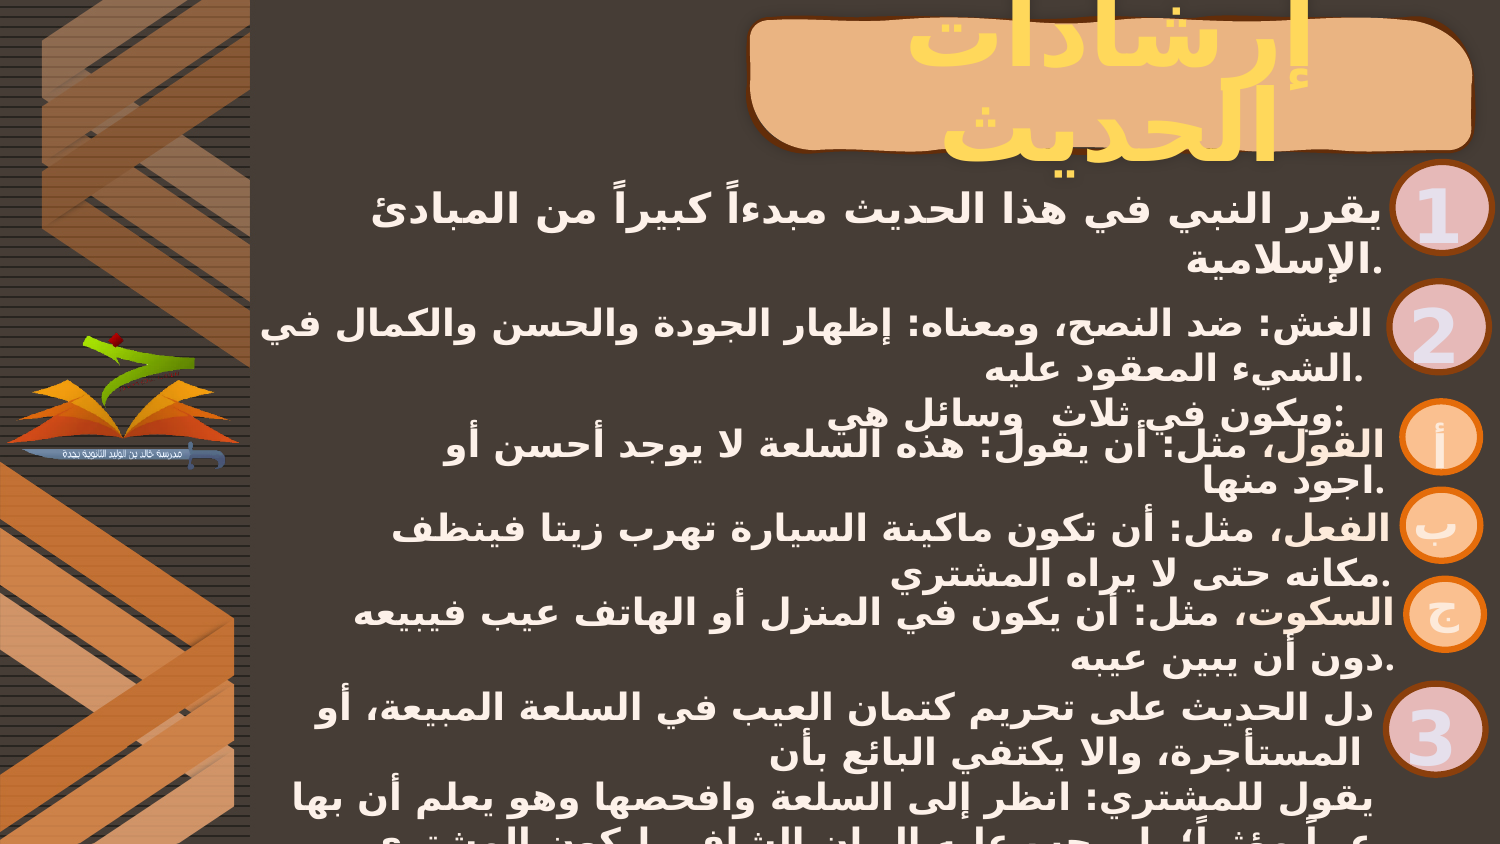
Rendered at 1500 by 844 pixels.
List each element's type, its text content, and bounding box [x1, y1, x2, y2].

text_box الغش: ضد النصح، ومعناه: إظهار الجودة والحسن والكمال في الشيء المعقود عليه. ويكون في ثلاث وسائل هي: [181, 291, 1389, 442]
text_box الفعل، مثل: أن تكون ماكينة السيارة تهرب زيتا فينظف مكانه حتى لا يراه المشتري. [294, 496, 1400, 602]
picture [0, 0, 1500, 844]
text_box السكوت، مثل: أن يكون في المنزل أو الهاتف عيب فيبيعه دون أن يبين عيبه. [298, 580, 1411, 686]
text_box دل الحديث على تحريم كتمان العيب في السلعة المبيعة، أو المستأجرة، والا يكتفي البائع بأن يقول للمشتري: انظر إلى السلعة وافحصها وهو يعلم أن بها عيباً مؤثراً؛ بل يجب عليه البيان الشافي ليكون المشتري على بينه. [265, 675, 1390, 844]
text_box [1392, 401, 1481, 488]
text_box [1404, 566, 1485, 651]
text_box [1388, 161, 1493, 262]
text_box القول، مثل: أن يقول: هذه السلعة لا يوجد أحسن أو اجود منها. [360, 421, 1393, 496]
text_box إرشادات الحديث [748, 17, 1474, 153]
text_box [1385, 280, 1490, 382]
text_box يقرر النبي في هذا الحديث مبدءاً كبيراً من المبادئ الإسلامية. [190, 174, 1399, 290]
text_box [1381, 683, 1486, 784]
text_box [1402, 483, 1481, 562]
